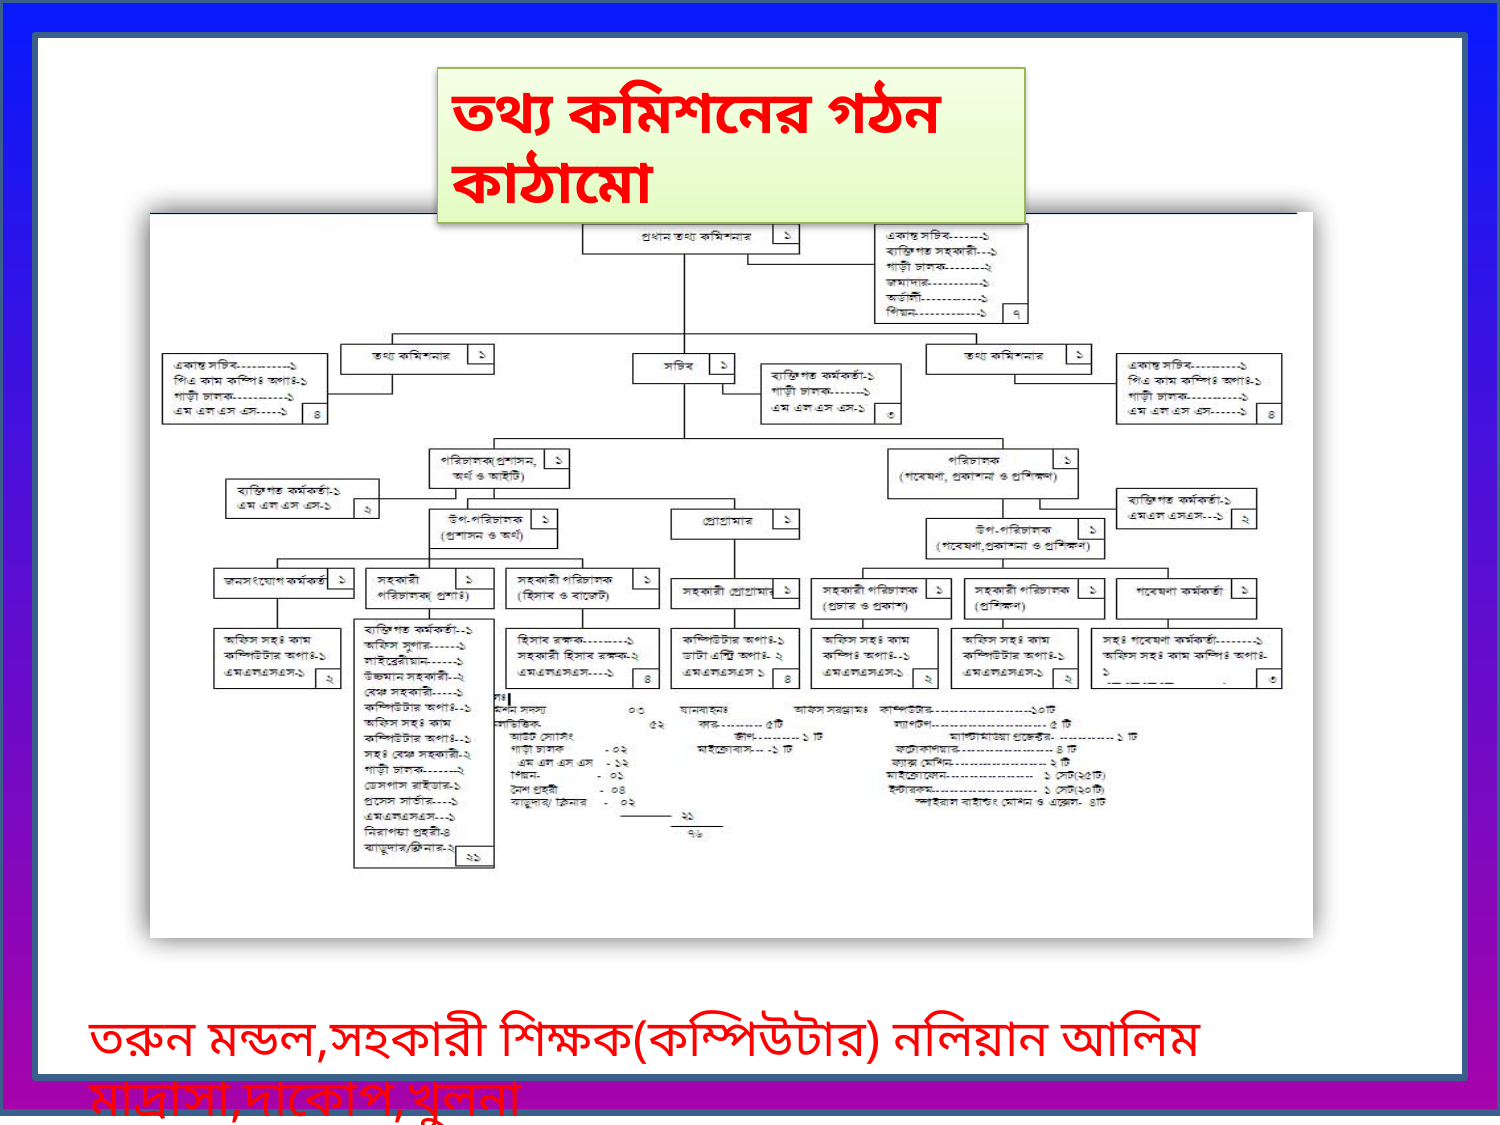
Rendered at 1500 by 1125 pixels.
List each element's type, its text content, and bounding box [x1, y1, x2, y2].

text_box তথ্য কমিশনের গঠন কাঠামো [437, 67, 1026, 210]
picture [149, 212, 1313, 938]
